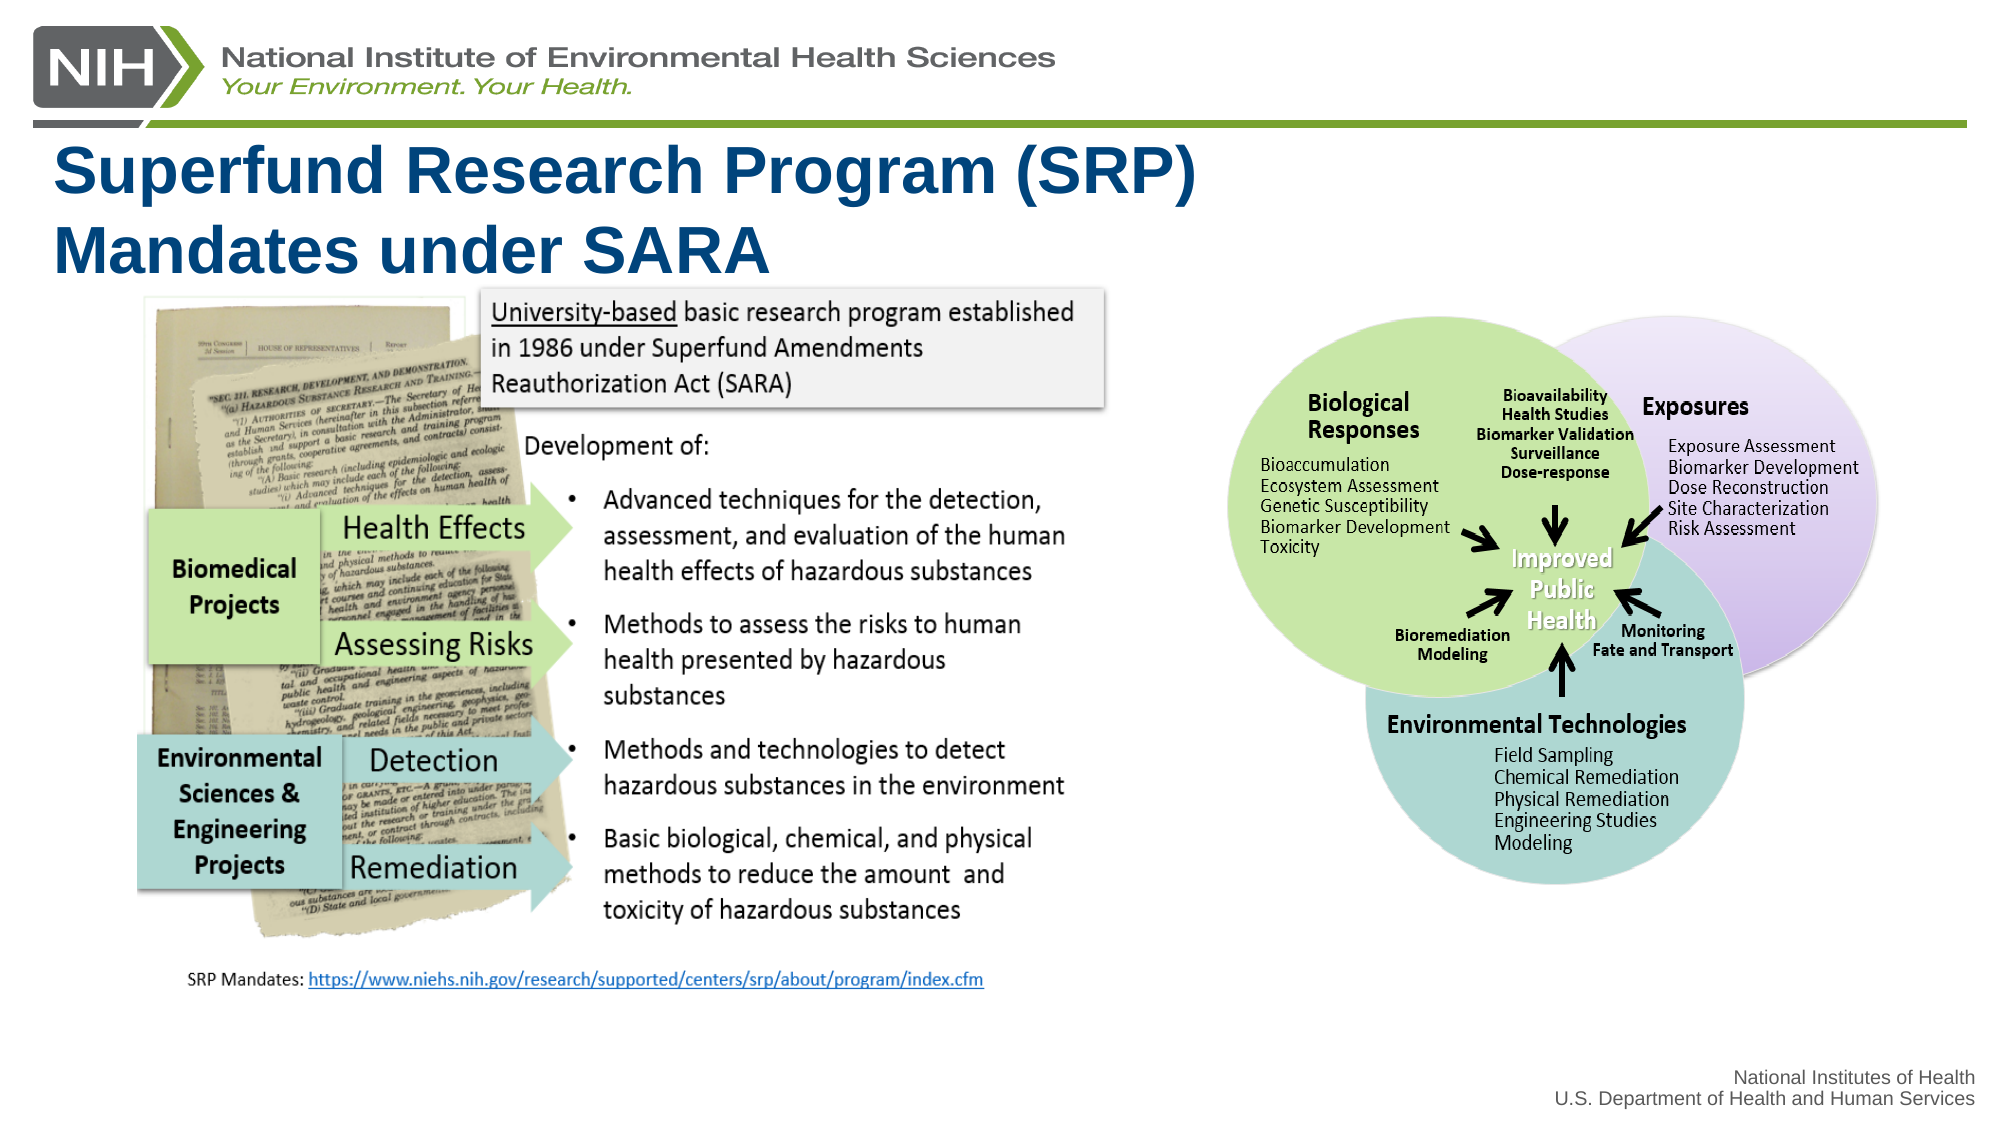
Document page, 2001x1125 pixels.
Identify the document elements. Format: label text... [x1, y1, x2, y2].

picture [33, 26, 1967, 128]
picture [1217, 300, 1888, 899]
title Superfund Research Program (SRP) Mandates under SARA [38, 119, 1389, 240]
picture [136, 267, 1124, 997]
